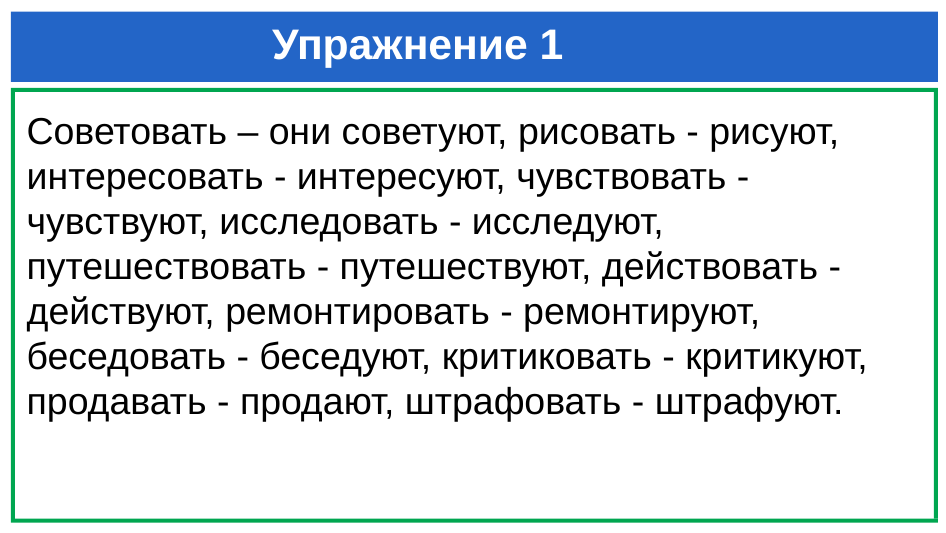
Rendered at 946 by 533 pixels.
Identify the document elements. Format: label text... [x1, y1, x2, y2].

title Упражнение 1 [272, 16, 897, 69]
text_box Советовать – они советуют, рисовать - рисуют, интересовать - интересуют, чувствовать - чувствуют, исследовать - исследуют, путешествовать - путешествуют, действовать - действуют, ремонтировать - ремонтируют, беседовать - беседуют, критиковать - критикуют, продавать - продают, штрафовать - штрафуют. [11, 99, 934, 430]
